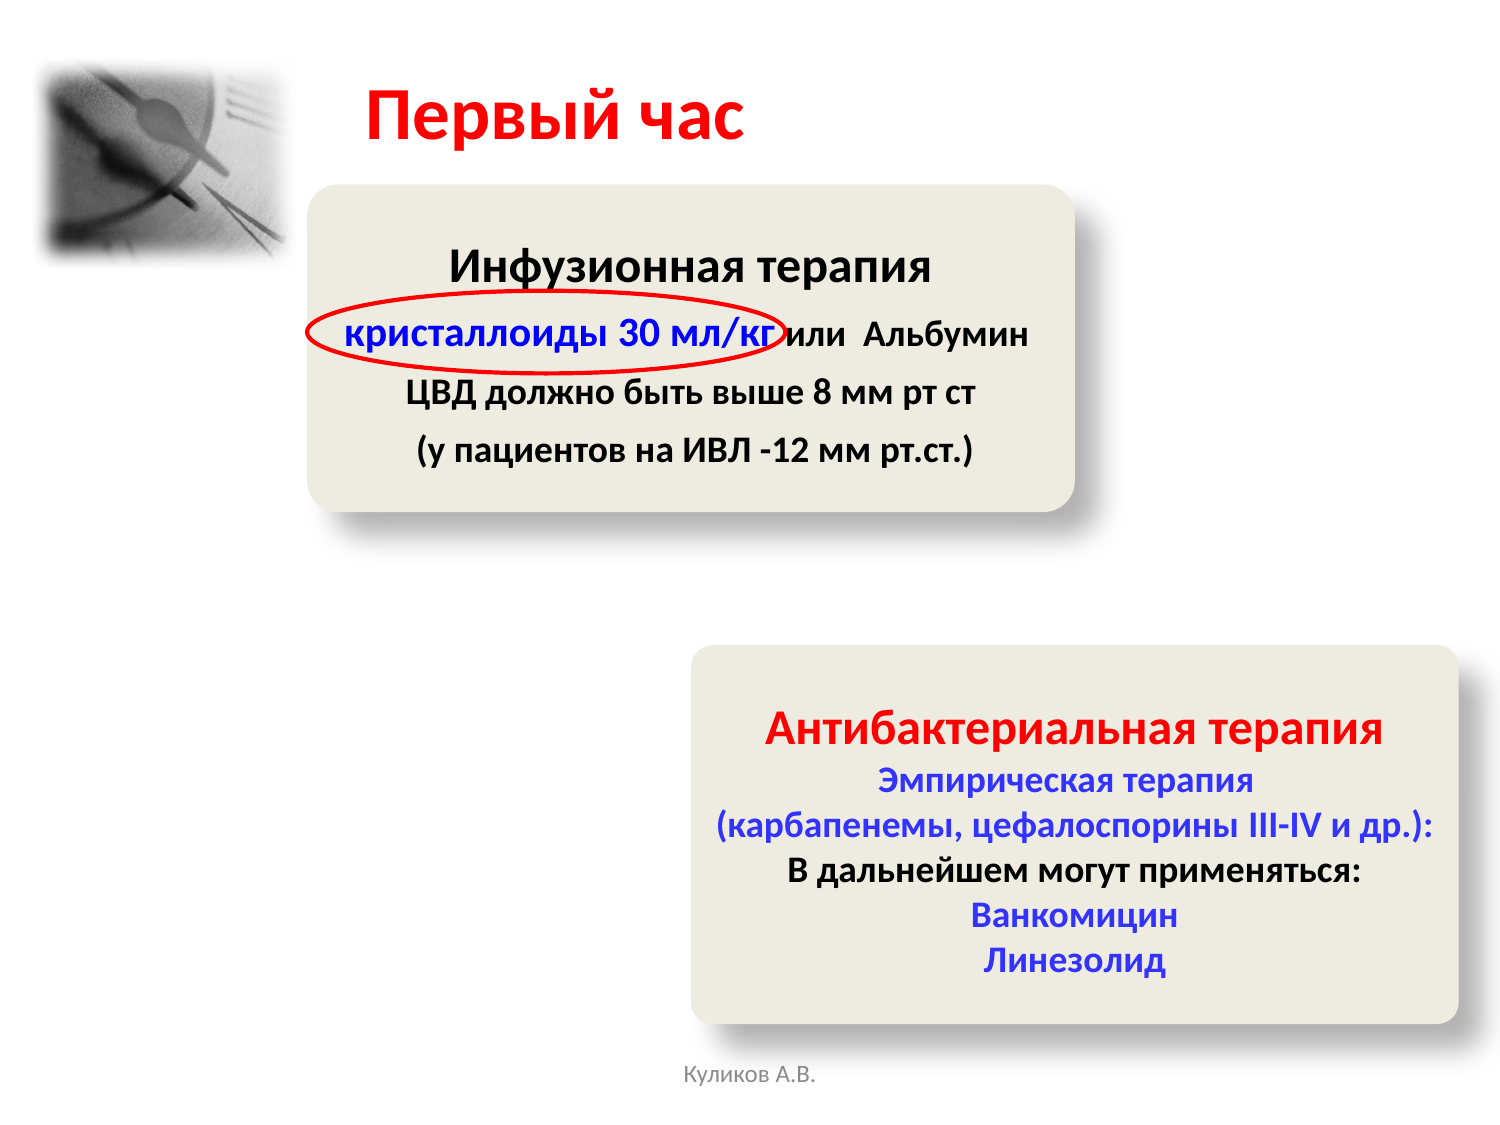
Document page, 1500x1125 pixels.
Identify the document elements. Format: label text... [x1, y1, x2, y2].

picture [29, 54, 300, 272]
text_box [304, 288, 788, 376]
footer Куликов А.В. [512, 1042, 988, 1103]
text_box Антибактериальная терапия Эмпирическая терапия (карбапенемы, цефалоспорины III-IV и др.): В дальнейшем могут применяться: Ванкомицин Линезолид [690, 645, 1459, 1025]
text_box Инфузионная терапия кристаллоиды 30 мл/кг или Альбумин ЦВД должно быть выше 8 мм рт ст (у пациентов на ИВЛ -12 мм рт.ст.) [306, 184, 1075, 513]
text_box Первый час [324, 57, 786, 162]
